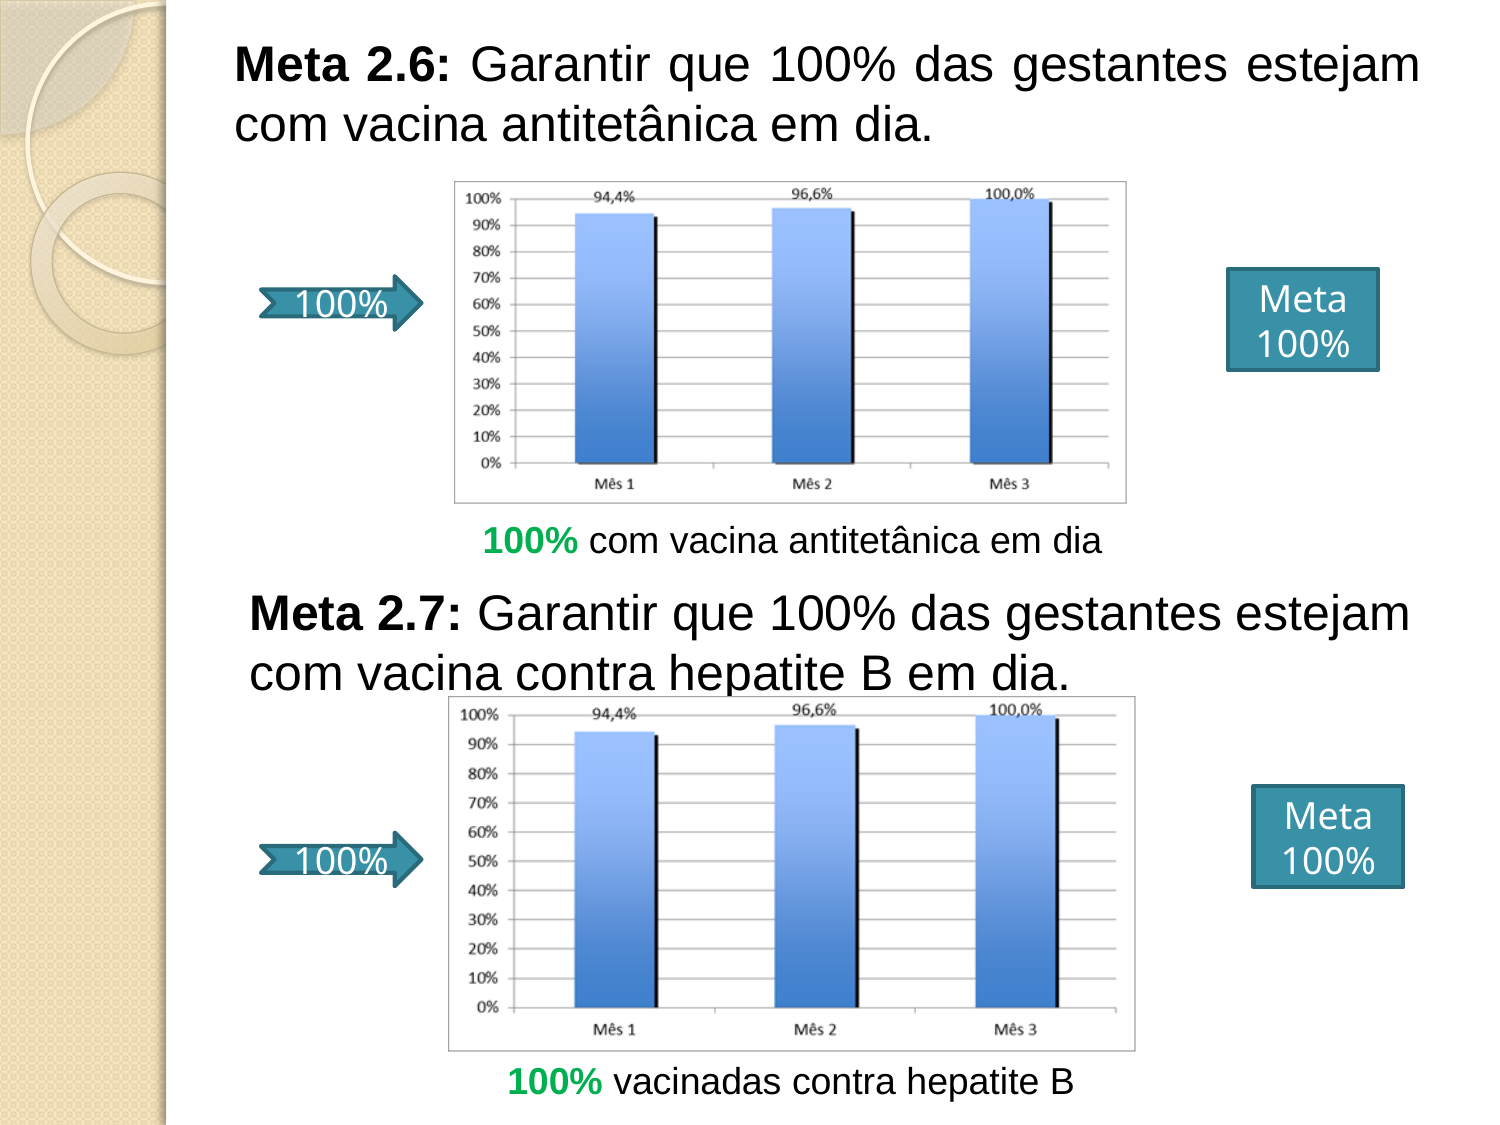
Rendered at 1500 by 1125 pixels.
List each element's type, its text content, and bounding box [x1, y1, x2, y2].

text_box 100% [259, 274, 424, 332]
picture [448, 696, 1137, 1053]
text_box Meta 2.7: Garantir que 100% das gestantes estejam com vacina contra hepatite B em dia. [234, 572, 1500, 708]
text_box 100% com vacina antitetânica em dia [467, 514, 1118, 568]
text_box Meta 100% [1251, 784, 1405, 889]
list Meta 2.6: Garantir que 100% das gestantes estejam com vacina antitetânica em dia. [206, 24, 1437, 604]
text_box Meta 100% [1226, 267, 1380, 372]
text_box 100% vacinadas contra hepatite B [492, 1065, 1090, 1110]
picture [454, 180, 1129, 505]
text_box 100% [259, 830, 424, 889]
